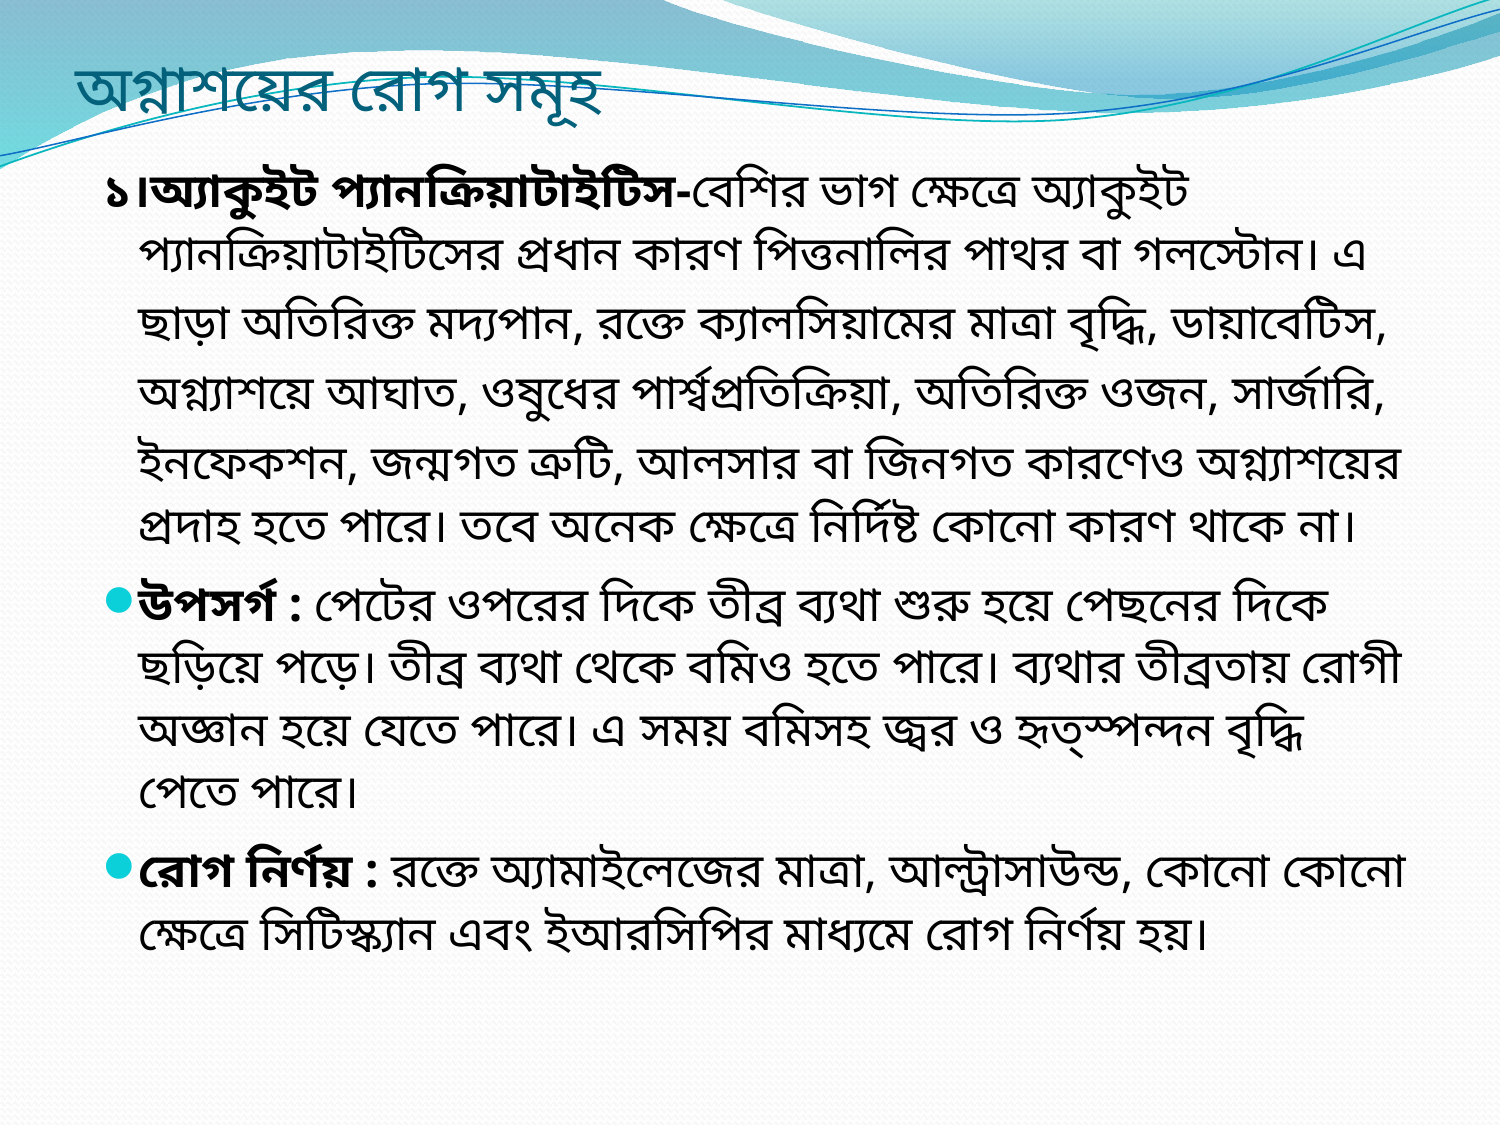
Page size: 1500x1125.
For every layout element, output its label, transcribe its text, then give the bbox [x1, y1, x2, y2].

title অগ্নাশয়ের রোগ সমূহ [75, 45, 1425, 138]
list ১।অ্যাকুইট প্যানক্রিয়াটাইটিস-বেশির ভাগ ক্ষেত্রে অ্যাকুইট প্যানক্রিয়াটাইটিসের প্রধান কারণ পিত্তনালির পাথর বা গলস্টোন। এ ছাড়া অতিরিক্ত মদ্যপান, রক্তে ক্যালসিয়ামের মাত্রা বৃদ্ধি, ডায়াবেটিস, অগ্ন্যাশয়ে আঘাত, ওষুধের পার্শ্বপ্রতিক্রিয়া, অতিরিক্ত ওজন, সার্জারি, ইনফেকশন, জন্মগত ত্রুটি, আলসার বা জিনগত কারণেও অগ্ন্যাশয়ের প্রদাহ হতে পারে। তবে অনেক ক্ষেত্রে নির্দিষ্ট কোনো কারণ থাকে না। উপসর্গ : পেটের ওপরের দিকে তীব্র ব্যথা শুরু হয়ে পেছনের দিকে ছড়িয়ে পড়ে। তীব্র ব্যথা থেকে বমিও হতে পারে। ব্যথার তীব্রতায় রোগী অজ্ঞান হয়ে যেতে পারে। এ সময় বমিসহ জ্বর ও হৃত্স্পন্দন বৃদ্ধি পেতে পারে। রোগ নির্ণয় : রক্তে অ্যামাইলেজের মাত্রা, আল্ট্রাসাউন্ড, কোনো কোনো ক্ষেত্রে সিটিস্ক্যান এবং ইআরসিপির মাধ্যমে রোগ নির্ণয় হয়। [87, 149, 1425, 1005]
